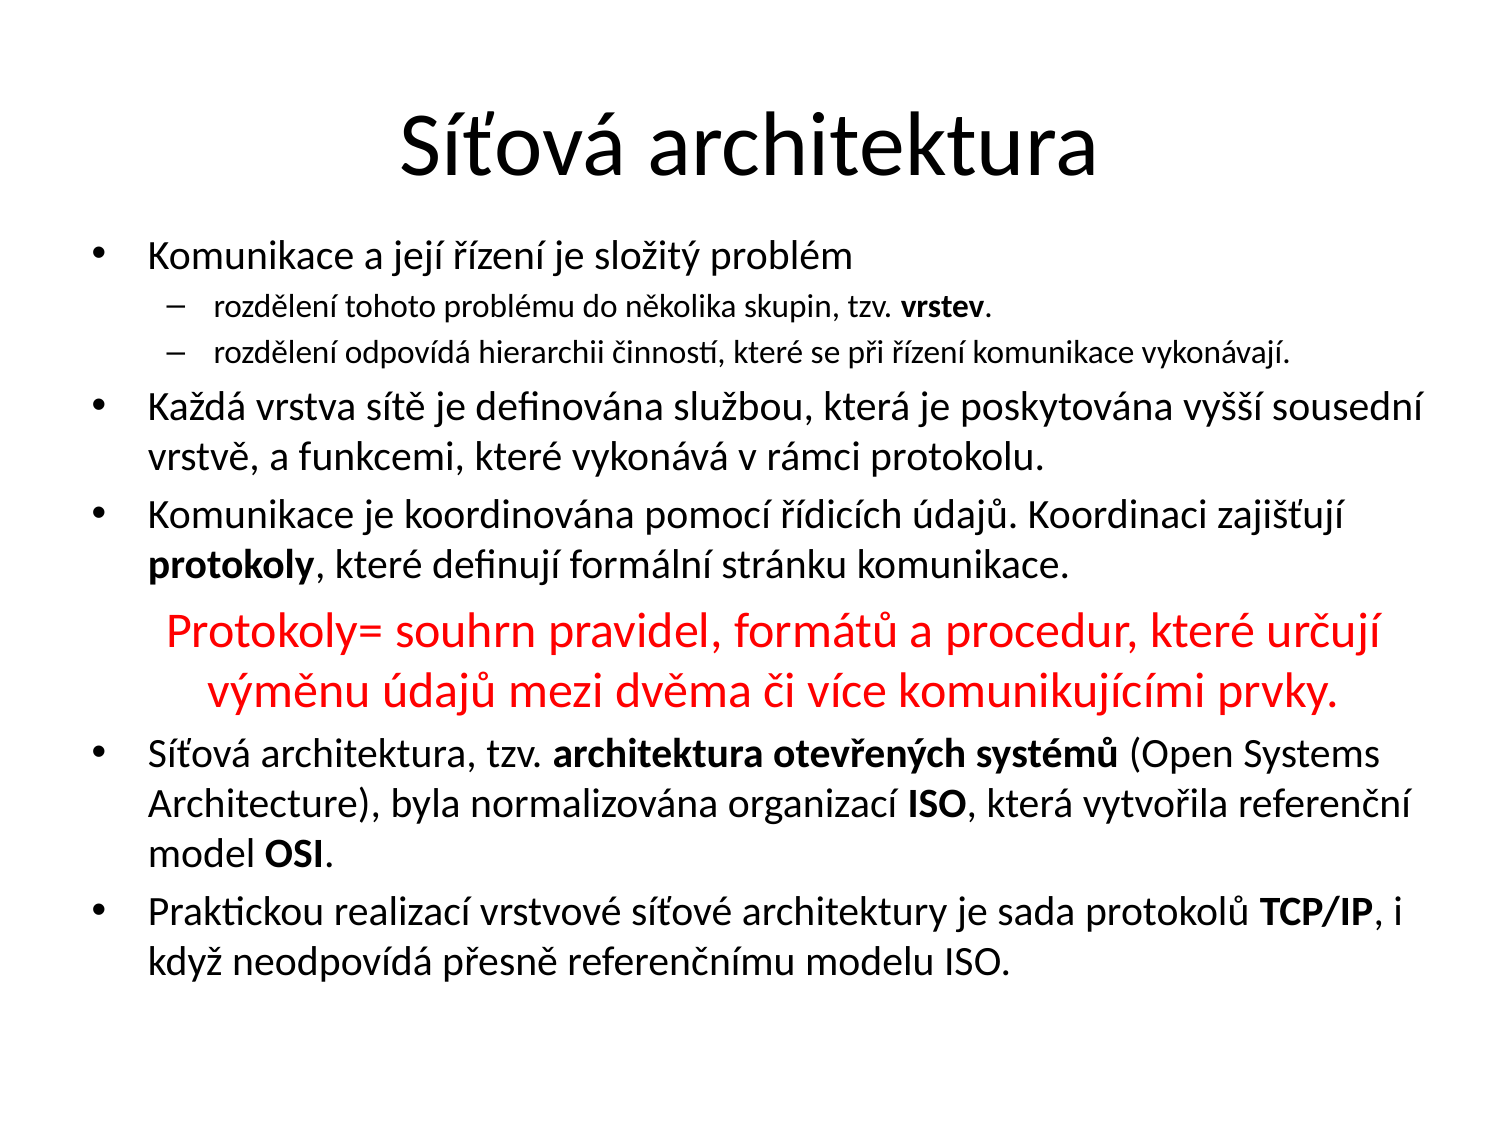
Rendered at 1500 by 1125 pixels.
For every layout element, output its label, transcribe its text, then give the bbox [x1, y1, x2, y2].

title Síťová architektura [75, 45, 1425, 233]
list Komunikace a její řízení je složitý problém rozdělení tohoto problému do několika skupin, tzv. vrstev. rozdělení odpovídá hierarchii činností, které se při řízení komunikace vykonávají. Každá vrstva sítě je definována službou, která je poskytována vyšší sousední vrstvě, a funkcemi, které vykonává v rámci protokolu. Komunikace je koordinována pomocí řídicích údajů. Koordinaci zajišťují protokoly, které definují formální stránku komunikace. Protokoly= souhrn pravidel, formátů a procedur, které určují výměnu údajů mezi dvěma či více komunikujícími prvky. Síťová architektura, tzv. architektura otevřených systémů (Open Systems Architecture), byla normalizována organizací ISO, která vytvořila referenční model OSI. Praktickou realizací vrstvové síťové architektury je sada protokolů TCP/IP, i když neodpovídá přesně referenčnímu modelu ISO. [76, 219, 1471, 1083]
